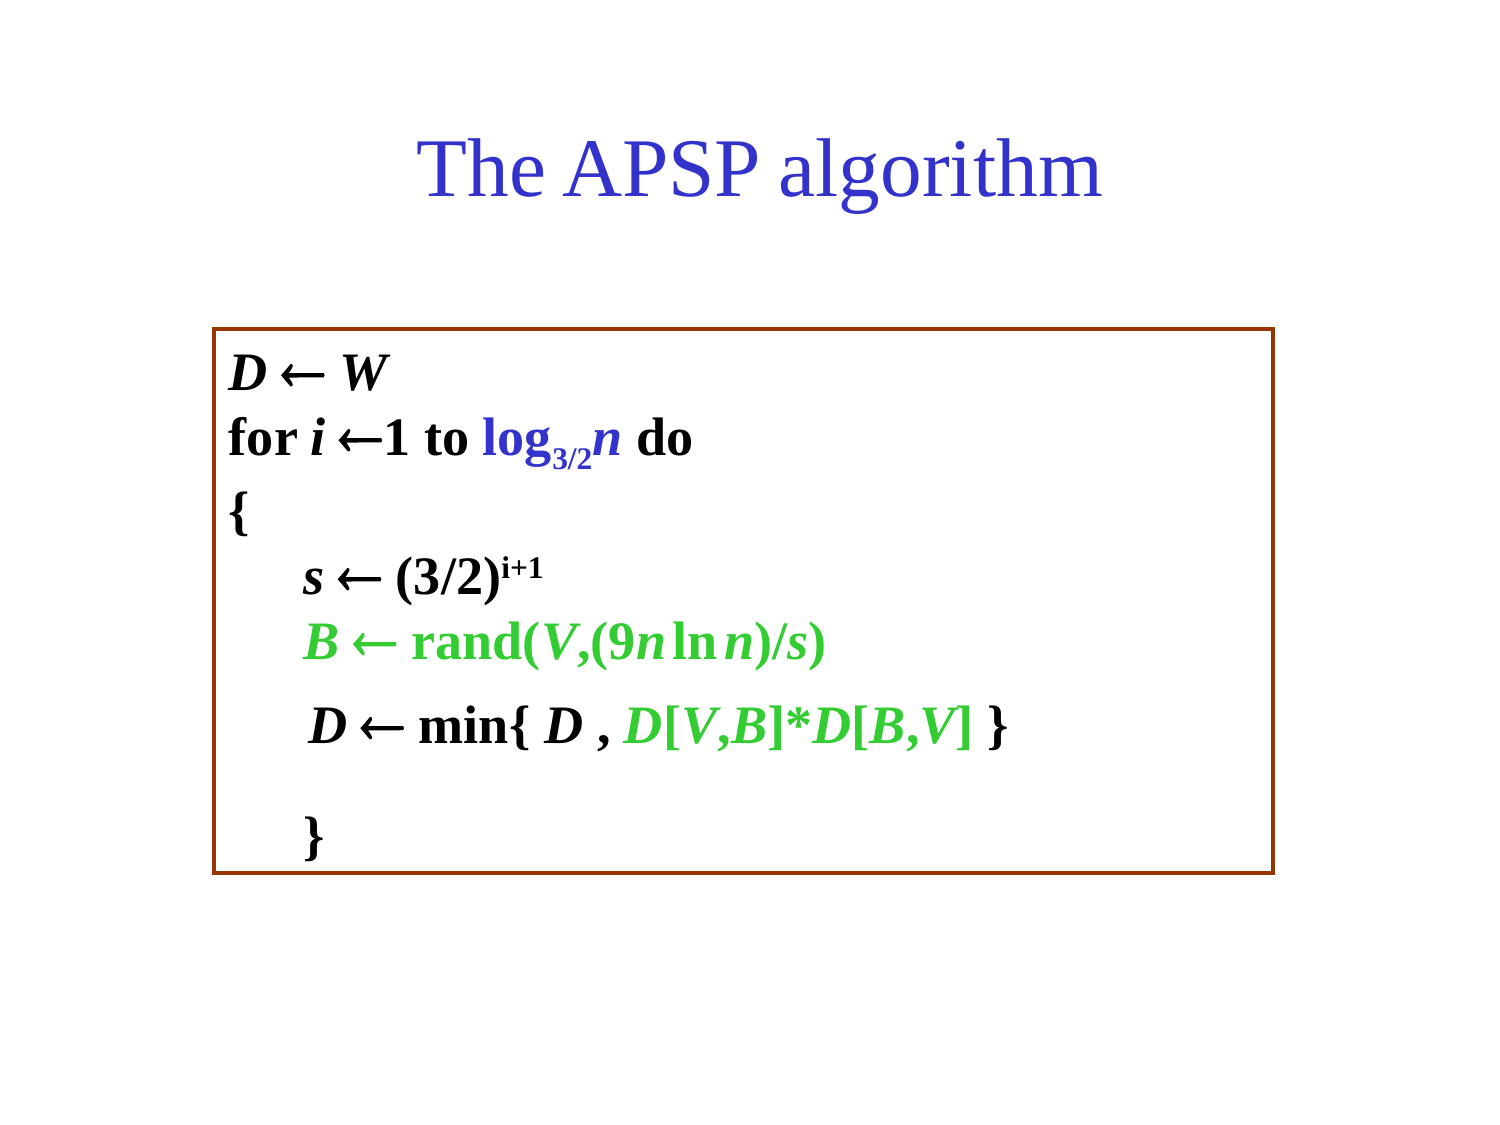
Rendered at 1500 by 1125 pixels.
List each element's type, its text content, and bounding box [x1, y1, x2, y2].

text_box D  W for i 1 to log3/2n do { s  (3/2)i+1 B  rand(V,(9n ln n)/s) } [214, 329, 1273, 873]
title The APSP algorithm [45, 109, 1475, 217]
text_box D  min{ D , D[V,B]*D[B,V] } [258, 682, 1059, 762]
